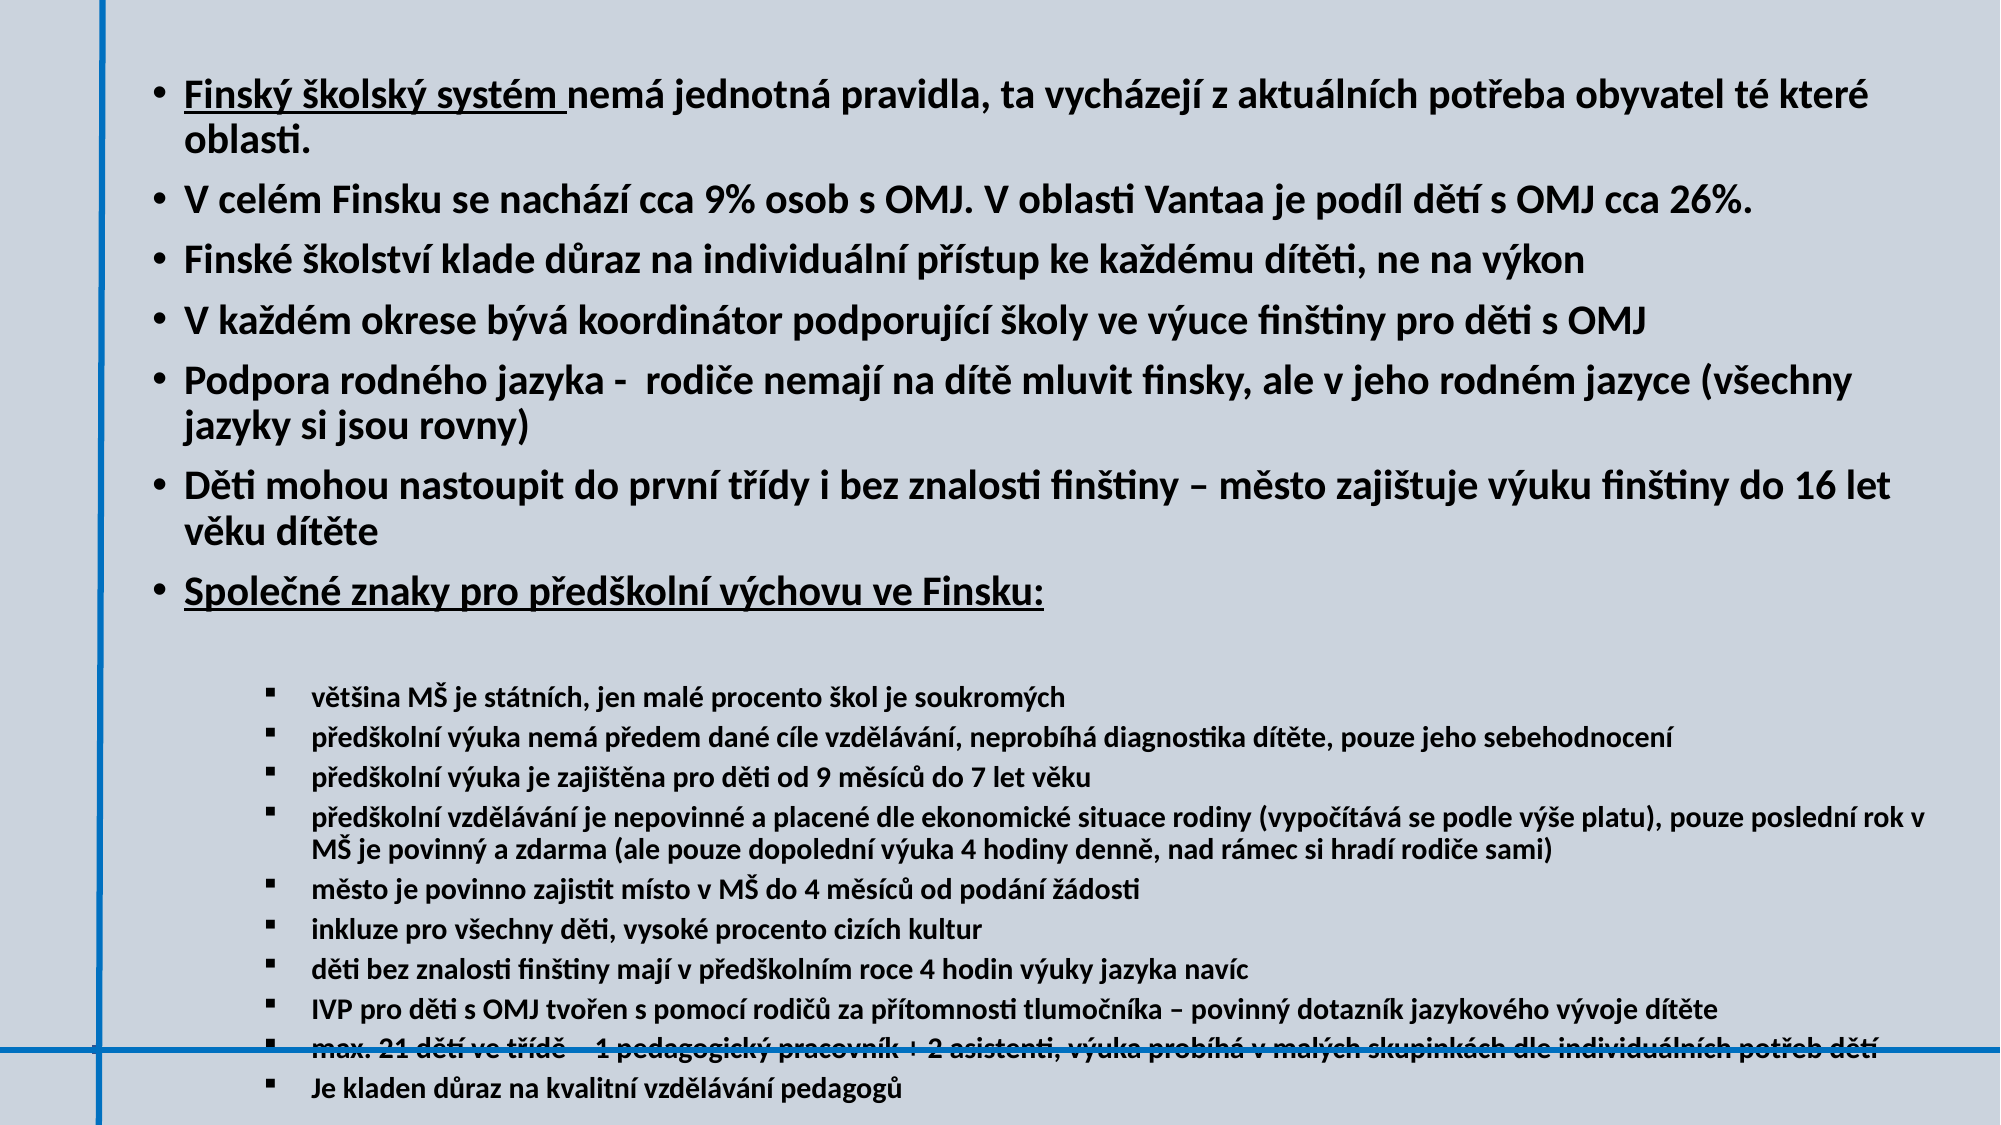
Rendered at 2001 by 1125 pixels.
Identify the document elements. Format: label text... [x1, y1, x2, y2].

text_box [98, 1050, 103, 1125]
list Finský školský systém nemá jednotná pravidla, ta vycházejí z aktuálních potřeba obyvatel té které oblasti. V celém Finsku se nachází cca 9% osob s OMJ. V oblasti Vantaa je podíl dětí s OMJ cca 26%. Finské školství klade důraz na individuální přístup ke každému dítěti, ne na výkon V každém okrese bývá koordinátor podporující školy ve výuce finštiny pro děti s OMJ Podpora rodného jazyka - rodiče nemají na dítě mluvit finsky, ale v jeho rodném jazyce (všechny jazyky si jsou rovny) Děti mohou nastoupit do první třídy i bez znalosti finštiny – město zajištuje výuku finštiny do 16 let věku dítěte Společné znaky pro předškolní výchovu ve Finsku: většina MŠ je státních, jen malé procento škol je soukromých předškolní výuka nemá předem dané cíle vzdělávání, neprobíhá diagnostika dítěte, pouze jeho sebehodnocení předškolní výuka je zajištěna pro děti od 9 měsíců do 7 let věku předškolní vzdělávání je nepovinné a placené dle ekonomické situace rodiny (vypočítává se podle výše platu), pouze poslední rok v MŠ je povinný a zdarma (ale pouze dopolední výuka 4 hodiny denně, nad rámec si hradí rodiče sami) město je povinno zajistit místo v MŠ do 4 měsíců od podání žádosti inkluze pro všechny děti, vysoké procento cizích kultur děti bez znalosti finštiny mají v předškolním roce 4 hodin výuky jazyka navíc IVP pro děti s OMJ tvořen s pomocí rodičů za přítomnosti tlumočníka – povinný dotazník jazykového vývoje dítěte max. 21 dětí ve třídě – 1 pedagogický pracovník + 2 asistenti, výuka probíhá v malých skupinkách dle individuálních potřeb dětí Je kladen důraz na kvalitní vzdělávání pedagogů [137, 64, 1971, 1047]
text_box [98, 0, 103, 1049]
list Finský školský systém nemá jednotná pravidla, ta vycházejí z aktuálních potřeba obyvatel té které oblasti. V celém Finsku se nachází cca 9% osob s OMJ. V oblasti Vantaa je podíl dětí s OMJ cca 26%. Finské školství klade důraz na individuální přístup ke každému dítěti, ne na výkon V každém okrese bývá koordinátor podporující školy ve výuce finštiny pro děti s OMJ Podpora rodného jazyka - rodiče nemají na dítě mluvit finsky, ale v jeho rodném jazyce (všechny jazyky si jsou rovny) Děti mohou nastoupit do první třídy i bez znalosti finštiny – město zajištuje výuku finštiny do 16 let věku dítěte Společné znaky pro předškolní výchovu ve Finsku: většina MŠ je státních, jen malé procento škol je soukromých předškolní výuka nemá předem dané cíle vzdělávání, neprobíhá diagnostika dítěte, pouze jeho sebehodnocení předškolní výuka je zajištěna pro děti od 9 měsíců do 7 let věku předškolní vzdělávání je nepovinné a placené dle ekonomické situace rodiny (vypočítává se podle výše platu), pouze poslední rok v MŠ je povinný a zdarma (ale pouze dopolední výuka 4 hodiny denně, nad rámec si hradí rodiče sami) město je povinno zajistit místo v MŠ do 4 měsíců od podání žádosti inkluze pro všechny děti, vysoké procento cizích kultur děti bez znalosti finštiny mají v předškolním roce 4 hodin výuky jazyka navíc IVP pro děti s OMJ tvořen s pomocí rodičů za přítomnosti tlumočníka – povinný dotazník jazykového vývoje dítěte max. 21 dětí ve třídě – 1 pedagogický pracovník + 2 asistenti, výuka probíhá v malých skupinkách dle individuálních potřeb dětí Je kladen důraz na kvalitní vzdělávání pedagogů [137, 1053, 1971, 1125]
